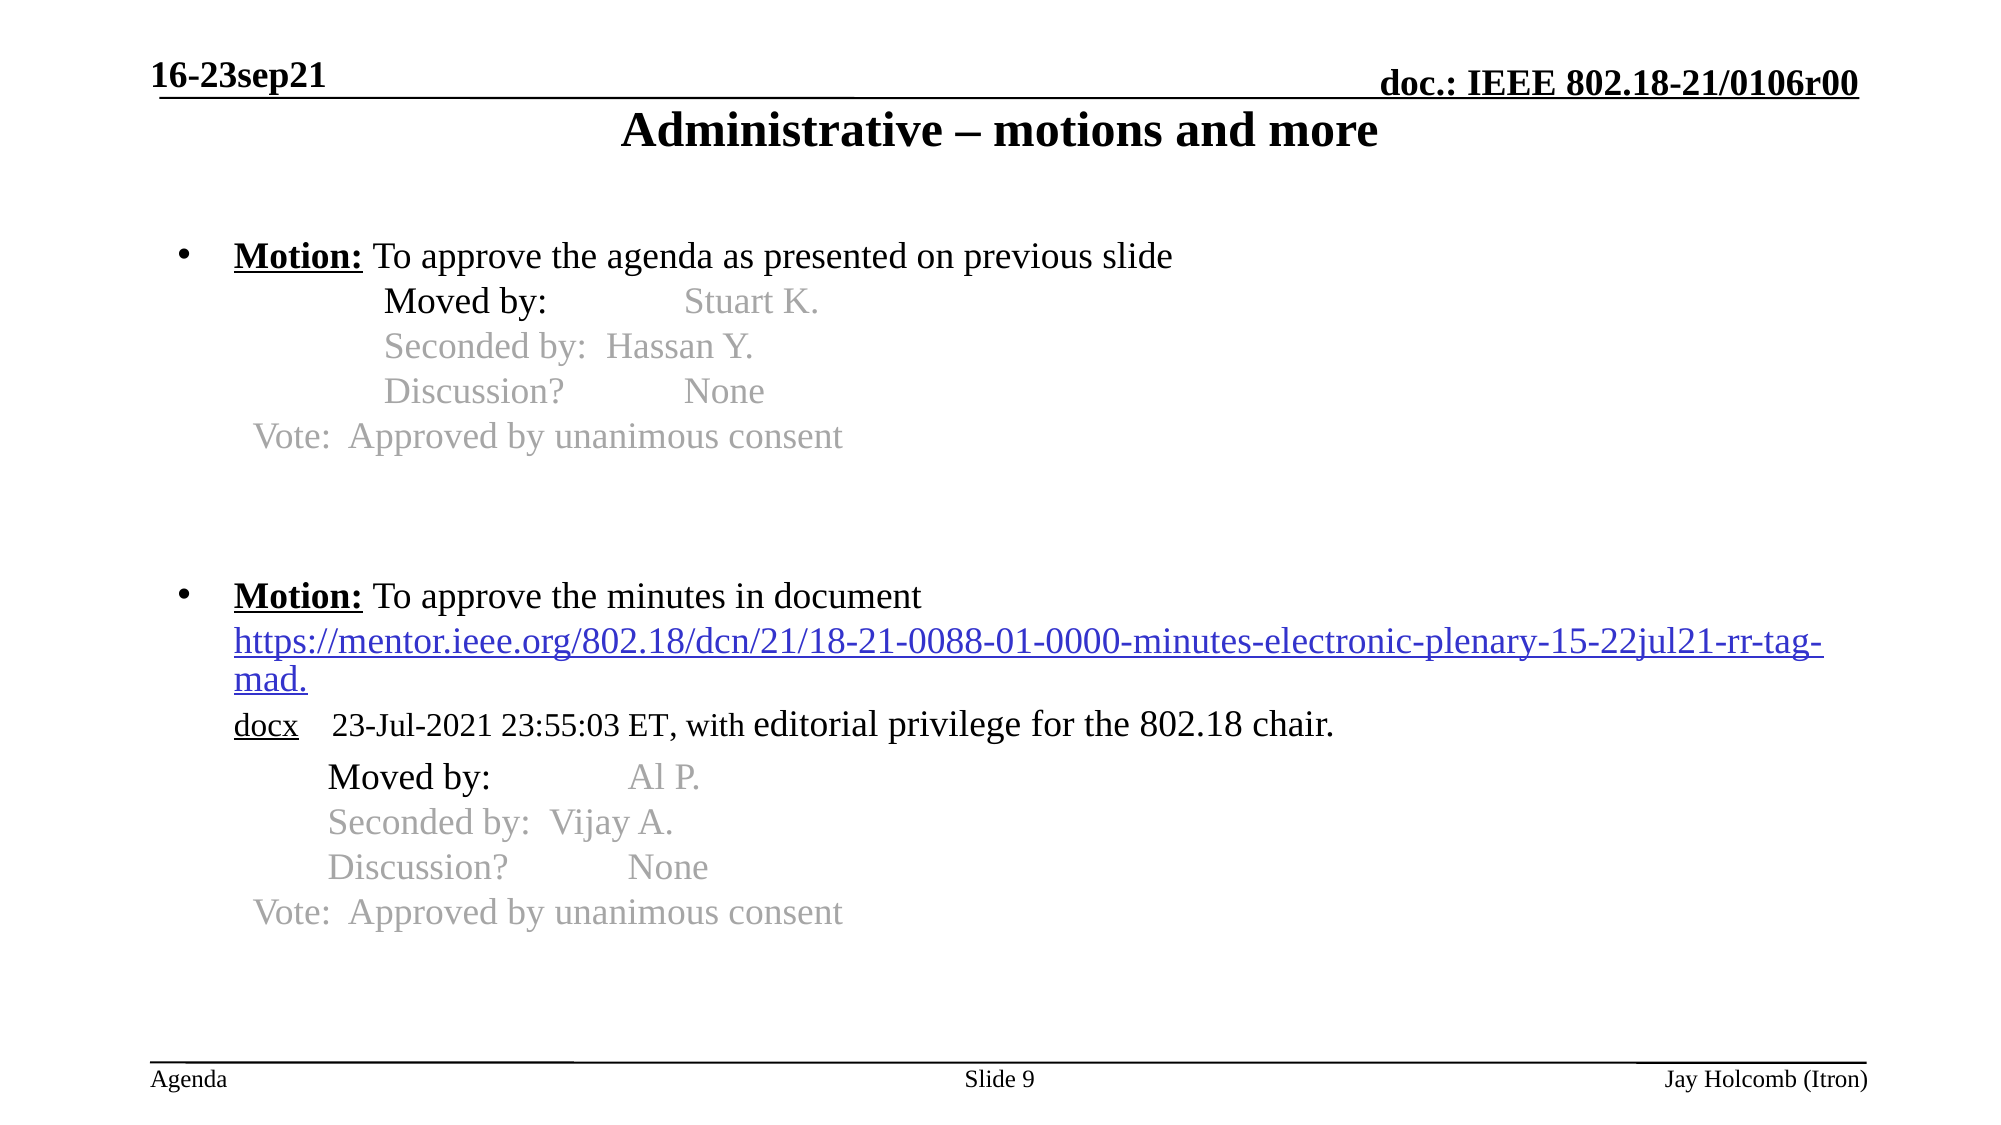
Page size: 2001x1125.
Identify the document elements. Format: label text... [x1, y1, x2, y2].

title Administrative – motions and more [362, 87, 1638, 97]
list Motion: To approve the agenda as presented on previous slide Moved by: Stuart K. Seconded by: Hassan Y. Discussion? None Vote: Approved by unanimous consent Motion: To approve the minutes in document https://mentor.ieee.org/802.18/dcn/21/18-21-0088-01-0000-minutes-electronic-plenary-15-22jul21-rr-tag-mad.docx 23-Jul-2021 23:55:03 ET, with editorial privilege for the 802.18 chair. Moved by: Al P. Seconded by: Vijay A. Discussion? None Vote: Approved by unanimous consent [162, 97, 1863, 1048]
footer Jay Holcomb (Itron) [1171, 1061, 1869, 1093]
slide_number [149, 49, 651, 95]
slide_number Slide 9 [933, 1061, 1067, 1123]
